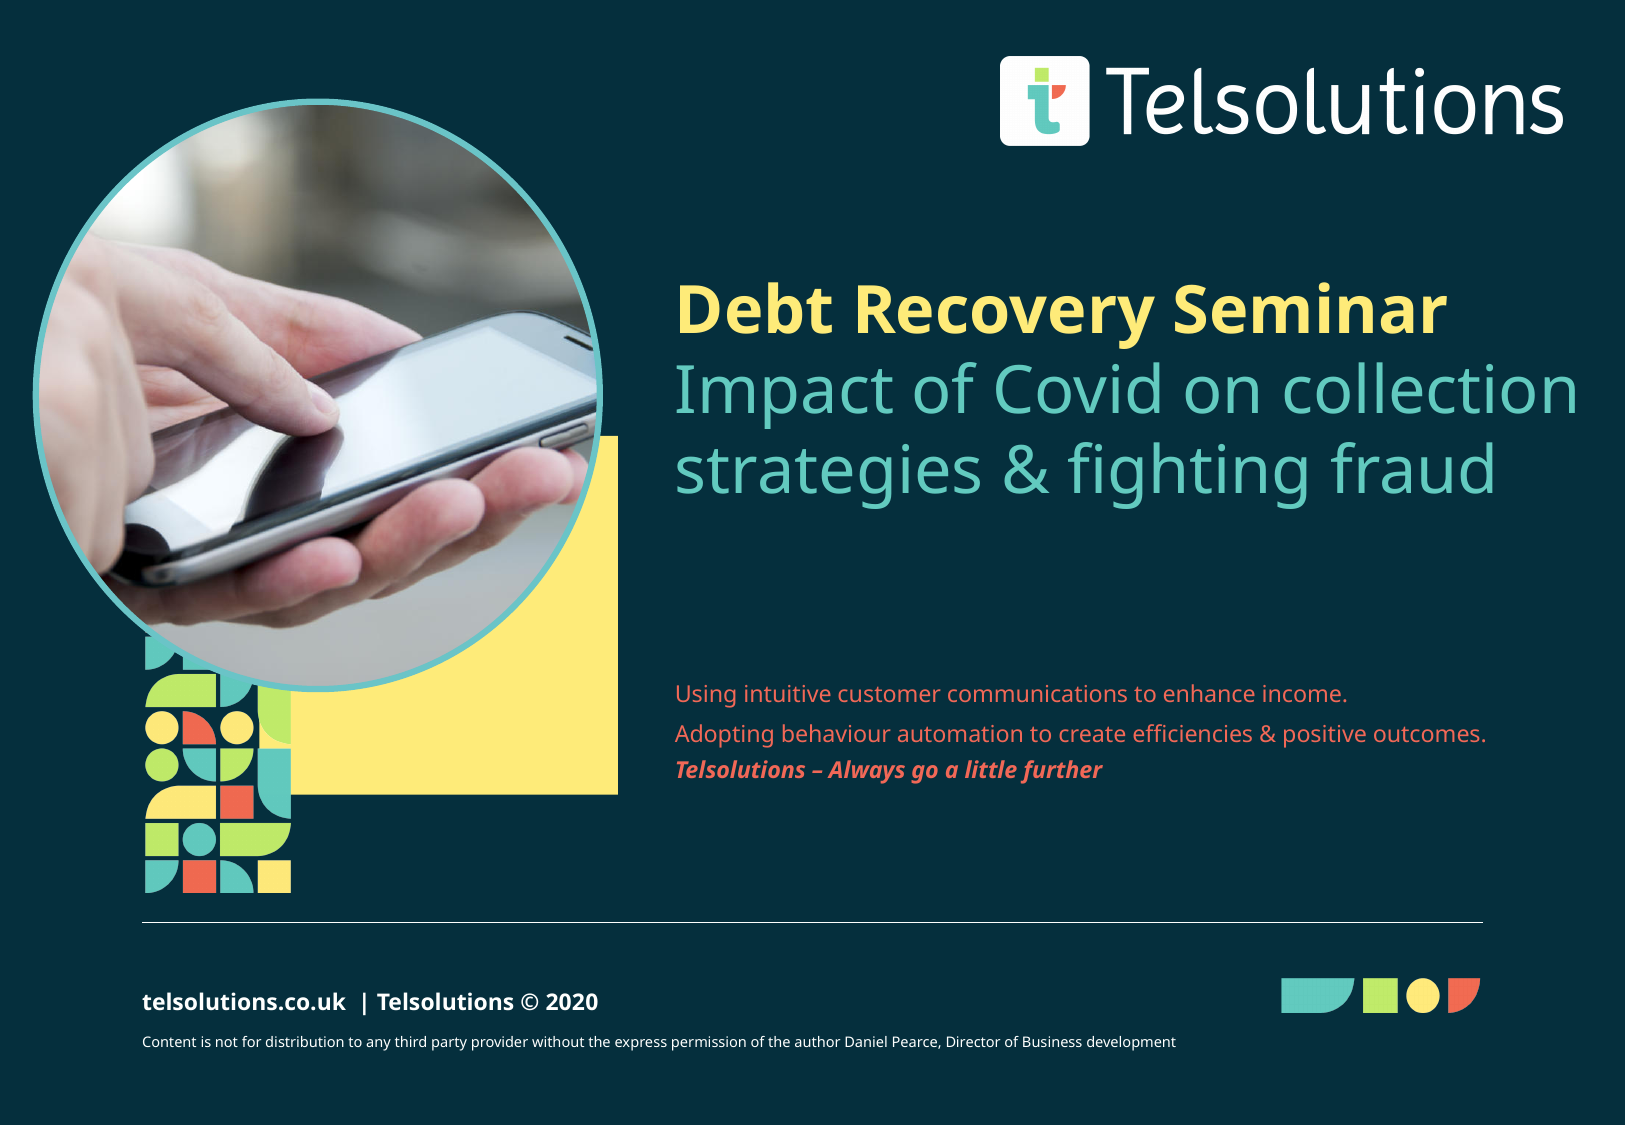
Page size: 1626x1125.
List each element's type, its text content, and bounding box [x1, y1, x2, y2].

picture [1000, 56, 1563, 146]
picture [1281, 978, 1483, 1013]
subtitle Using intuitive customer communications to enhance income. Adopting behaviour automation to create efficiencies & positive outcomes. Telsolutions – Always go a little further [674, 662, 1557, 793]
title Debt Recovery Seminar Impact of Covid on collection strategies & fighting fraud [674, 194, 1625, 575]
picture [35, 101, 600, 893]
